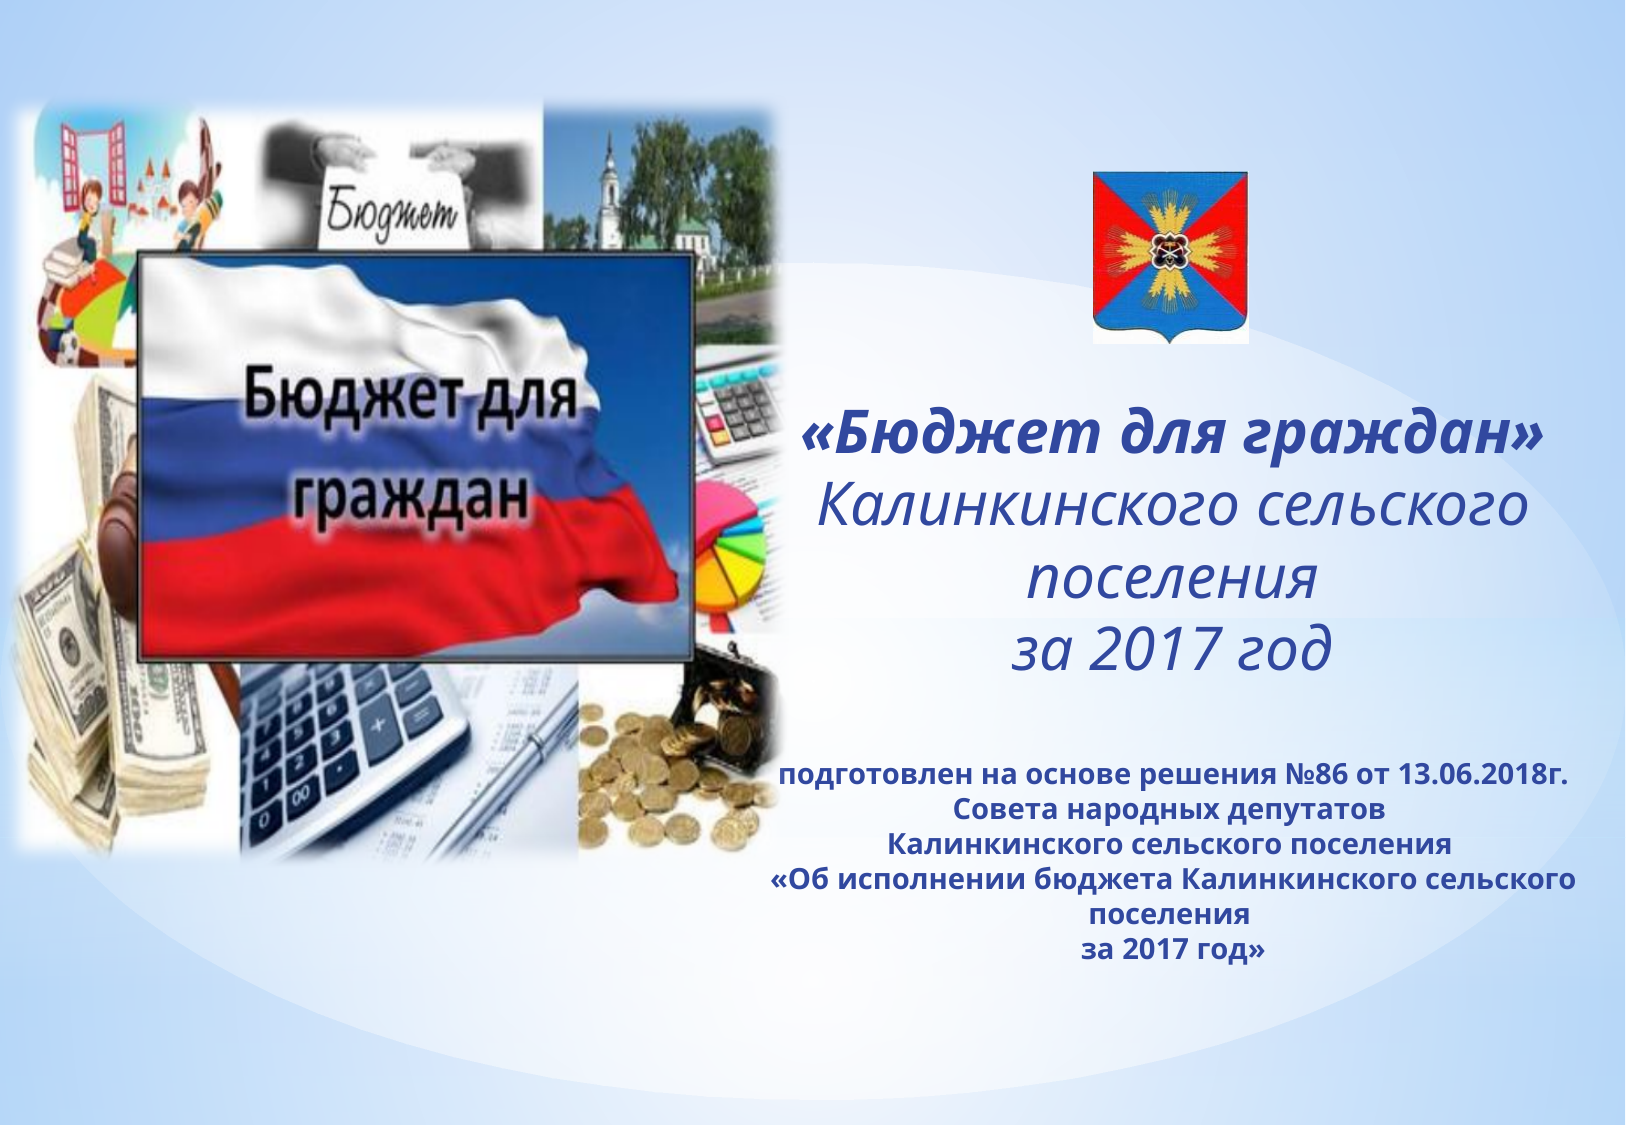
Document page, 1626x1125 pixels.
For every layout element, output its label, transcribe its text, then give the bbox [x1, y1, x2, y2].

text_box «Бюджет для граждан» Калинкинского сельского поселения за 2017 год подготовлен на основе решения №86 от 13.06.2018г. Совета народных депутатов Калинкинского сельского поселения «Об исполнении бюджета Калинкинского сельского поселения за 2017 год» [717, 385, 1625, 973]
picture [1093, 170, 1249, 344]
picture [0, 93, 790, 868]
